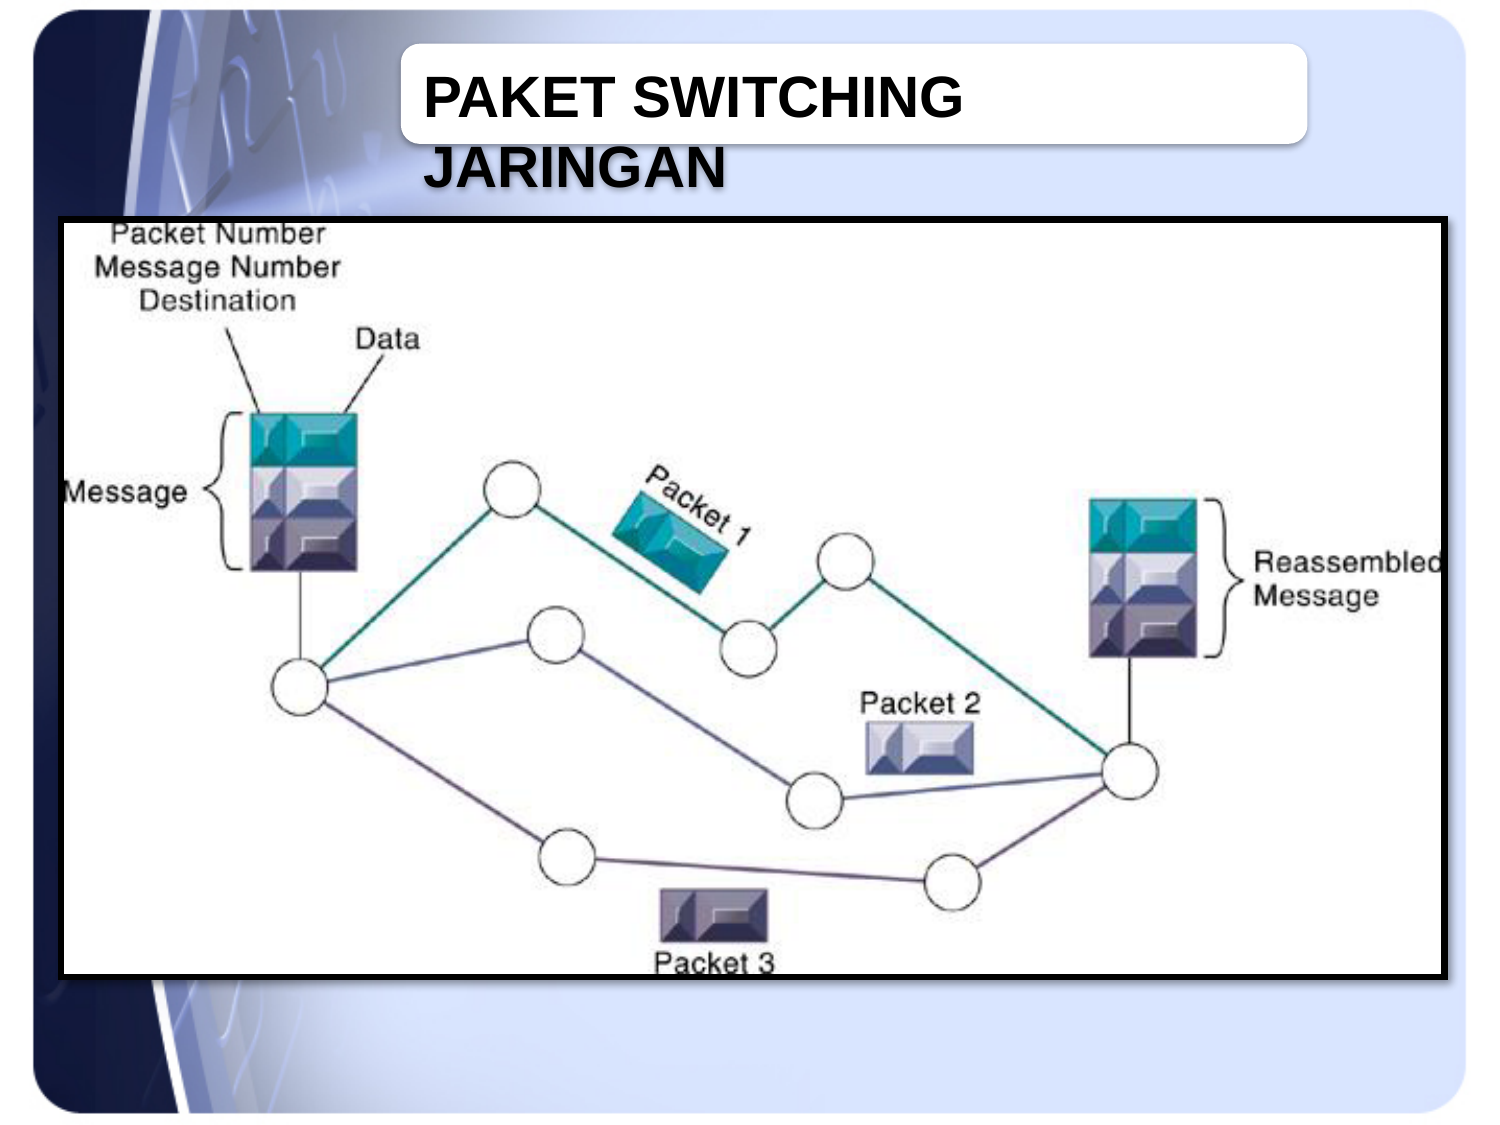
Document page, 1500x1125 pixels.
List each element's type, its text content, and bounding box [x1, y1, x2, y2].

text_box Paket Switching Jaringan [400, 43, 1308, 144]
picture [0, 0, 1500, 1125]
